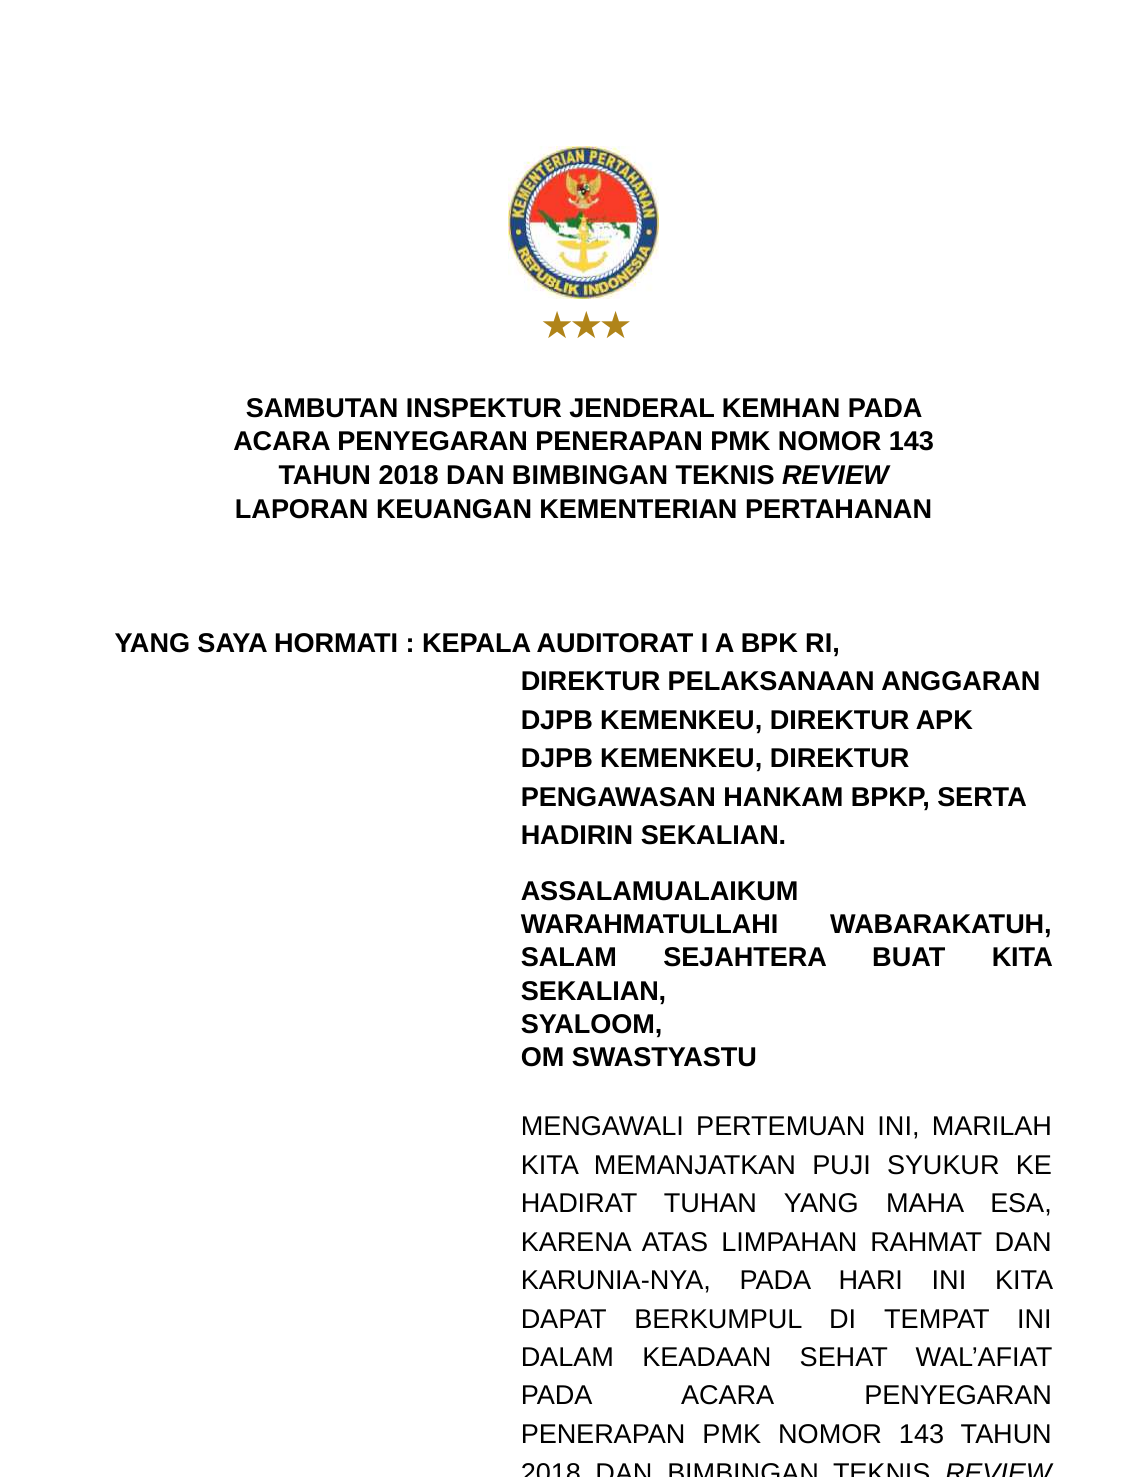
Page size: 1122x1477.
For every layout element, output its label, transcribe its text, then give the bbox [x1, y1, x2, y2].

picture [507, 146, 659, 299]
text_box SAMBUTAN INSPEKTUR JENDERAL KEMHAN PADA ACARA PENYEGARAN PENERAPAN PMK NOMOR 143 TAHUN 2018 DAN BIMBINGAN TEKNIS REVIEW LAPORAN KEUANGAN KEMENTERIAN PERTAHANAN [214, 388, 953, 551]
text_box YANG SAYA HORMATI : KEPALA AUDITORAT I A BPK RI, DIREKTUR PELAKSANAAN ANGGARAN DJPB KEMENKEU, DIREKTUR APK DJPB KEMENKEU, DIREKTUR PENGAWASAN HANKAM BPKP, SERTA HADIRIN SEKALIAN. ASSALAMUALAIKUM WARAHMATULLAHI WABARAKATUH, SALAM SEJAHTERA BUAT KITA SEKALIAN, SYALOOM, OM SWASTYASTU MENGAWALI PERTEMUAN INI, MARILAH KITA MEMANJATKAN PUJI SYUKUR KE HADIRAT TUHAN YANG MAHA ESA, KARENA ATAS LIMPAHAN RAHMAT DAN KARUNIA-NYA, PADA HARI INI KITA DAPAT BERKUMPUL DI TEMPAT INI DALAM KEADAAN SEHAT WAL’AFIAT PADA ACARA PENYEGARAN PENERAPAN PMK NOMOR 143 TAHUN 2018 DAN BIMBINGAN TEKNIS REVIEW LAPORAN KEUANGAN KEMENTERIAN PERTAHANAN. [114, 619, 1052, 1322]
text_box ★★★ [524, 308, 649, 338]
